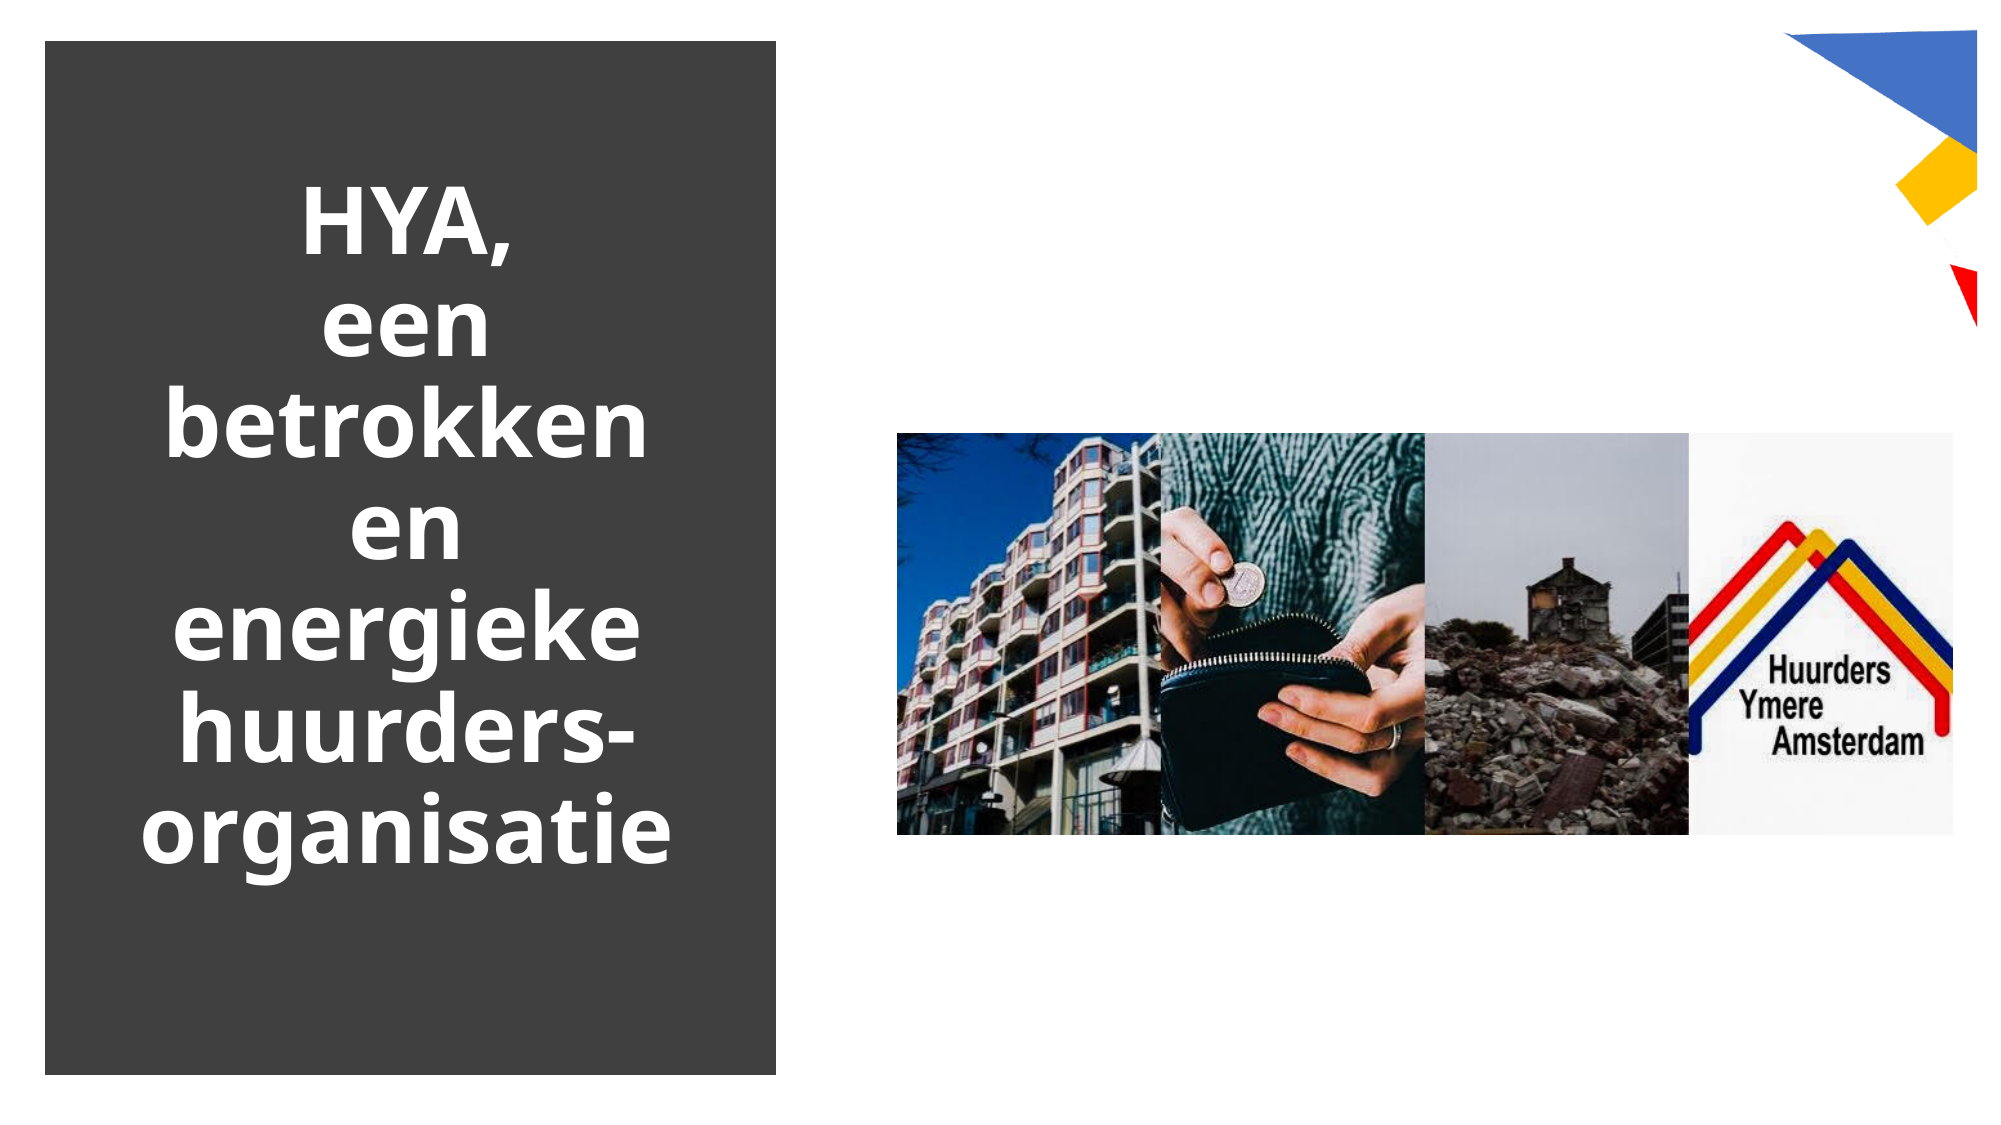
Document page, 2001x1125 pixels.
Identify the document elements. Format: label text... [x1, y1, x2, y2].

picture [897, 21, 1978, 973]
text_box [54, 50, 767, 1066]
title HYA, een betrokken en energieke huurders-organisatie [121, 121, 693, 936]
